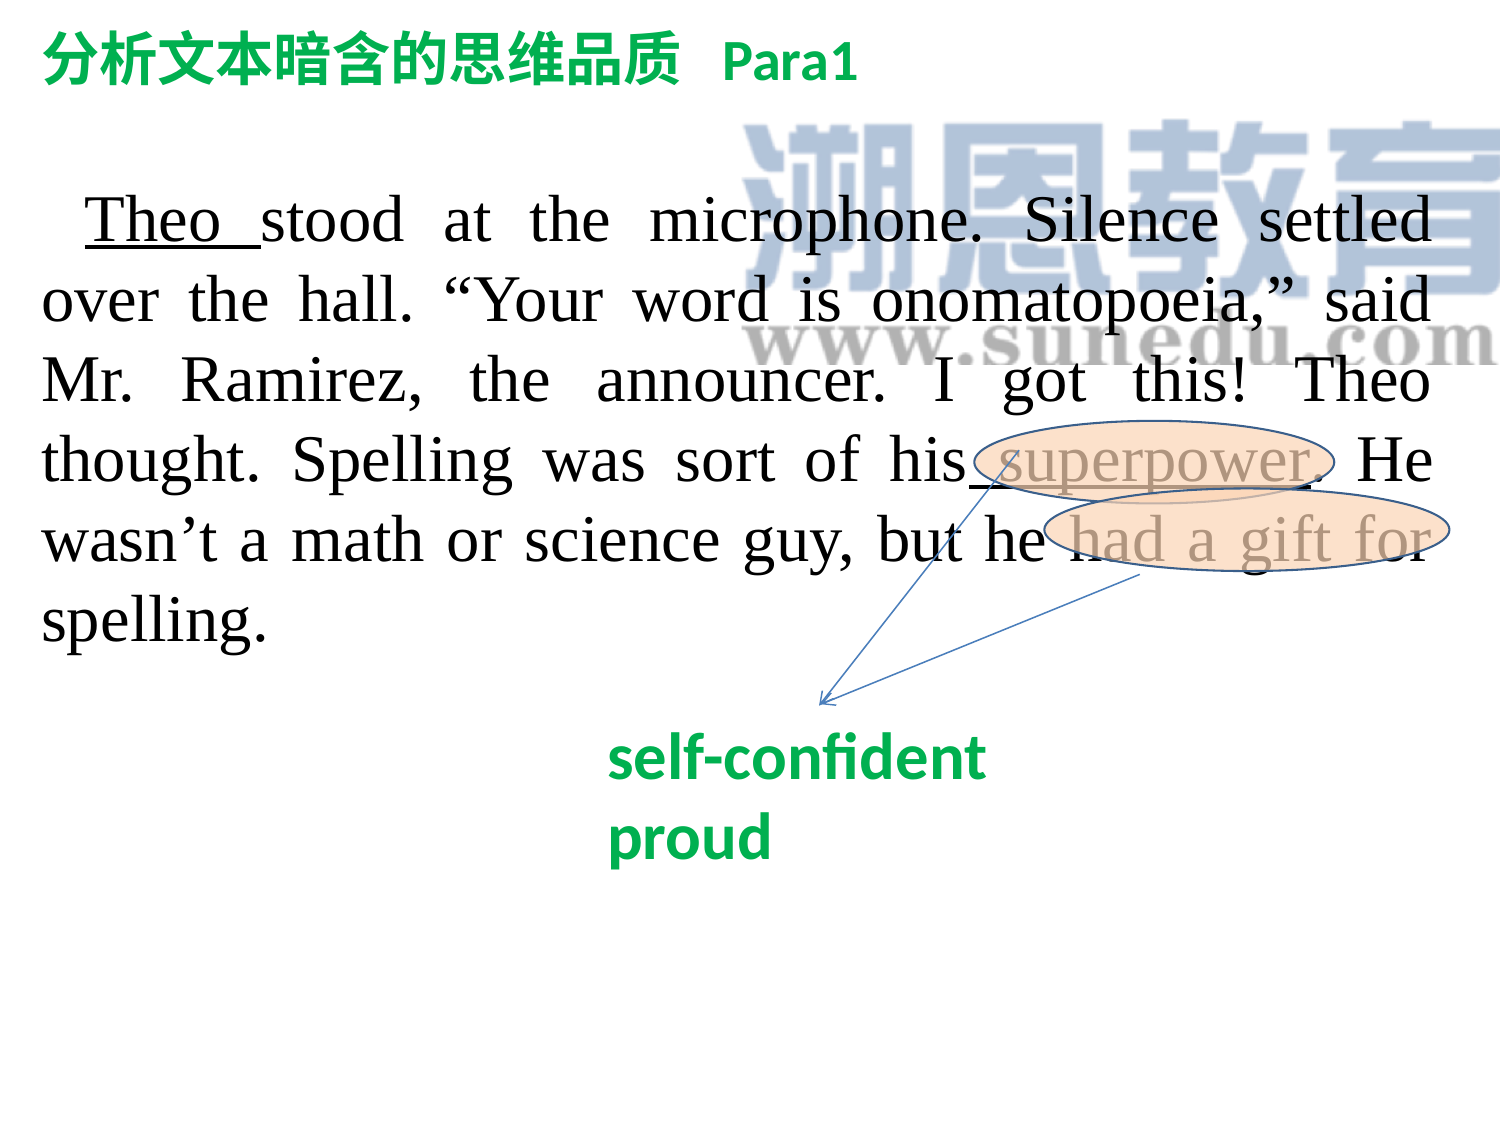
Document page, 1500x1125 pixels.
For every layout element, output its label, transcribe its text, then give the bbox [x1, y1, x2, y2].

text_box self-confident proud [592, 705, 1003, 881]
text_box Theo stood at the microphone. Silence settled over the hall. “Your word is onomatopoeia,” said Mr. Ramirez, the announcer. I got this! Theo thought. Spelling was sort of his superpower. He wasn’t a math or science guy, but he had a gift for spelling. [26, 167, 1450, 662]
text_box 分析文本暗含的思维品质 Para1 [26, 14, 1065, 100]
picture [739, 117, 1500, 365]
text_box [981, 418, 1337, 503]
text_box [820, 574, 1140, 705]
text_box [1042, 486, 1452, 574]
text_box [818, 449, 1020, 574]
